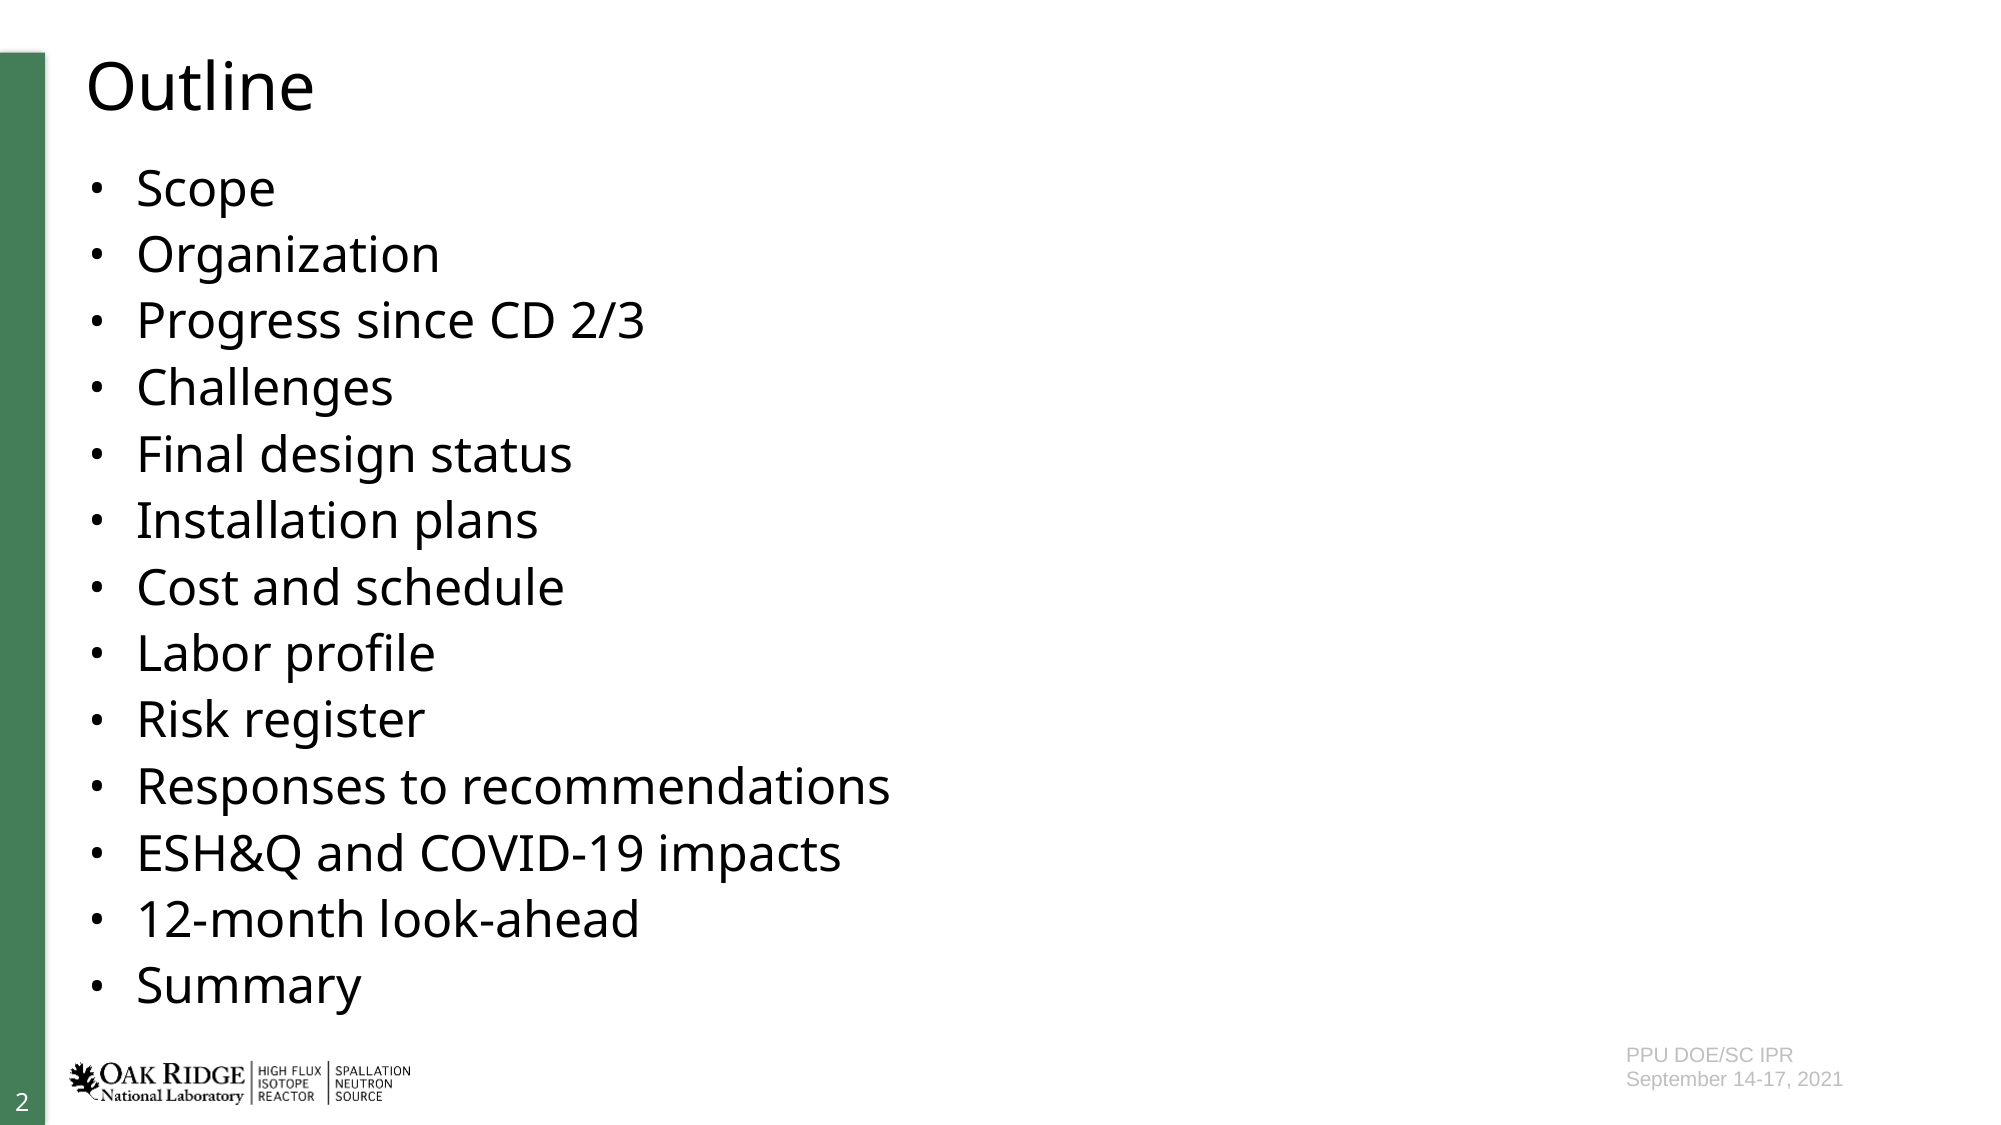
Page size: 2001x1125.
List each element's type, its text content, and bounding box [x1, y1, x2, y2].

list Scope Organization Progress since CD 2/3 Challenges Final design status Installation plans Cost and schedule Labor profile Risk register Responses to recommendations ESH&Q and COVID-19 impacts 12-month look-ahead Summary [73, 155, 1949, 1035]
picture [66, 1058, 413, 1108]
title Outline [70, 44, 1946, 134]
